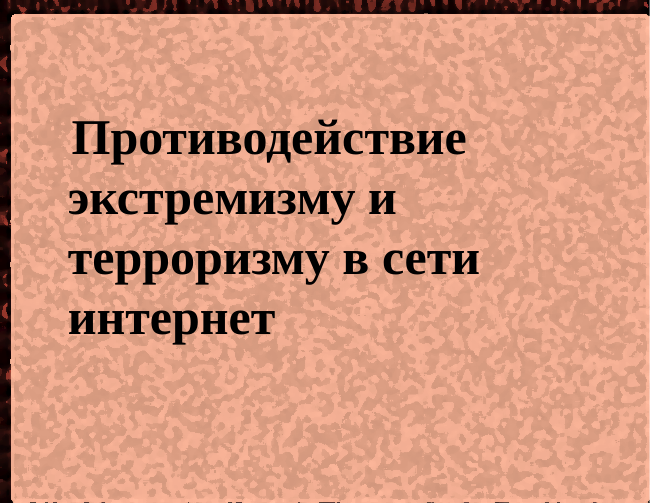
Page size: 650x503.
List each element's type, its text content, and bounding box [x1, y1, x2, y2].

text_box Противодействие экстремизму и терроризму в сети интернет [53, 97, 550, 353]
picture [0, 0, 650, 503]
